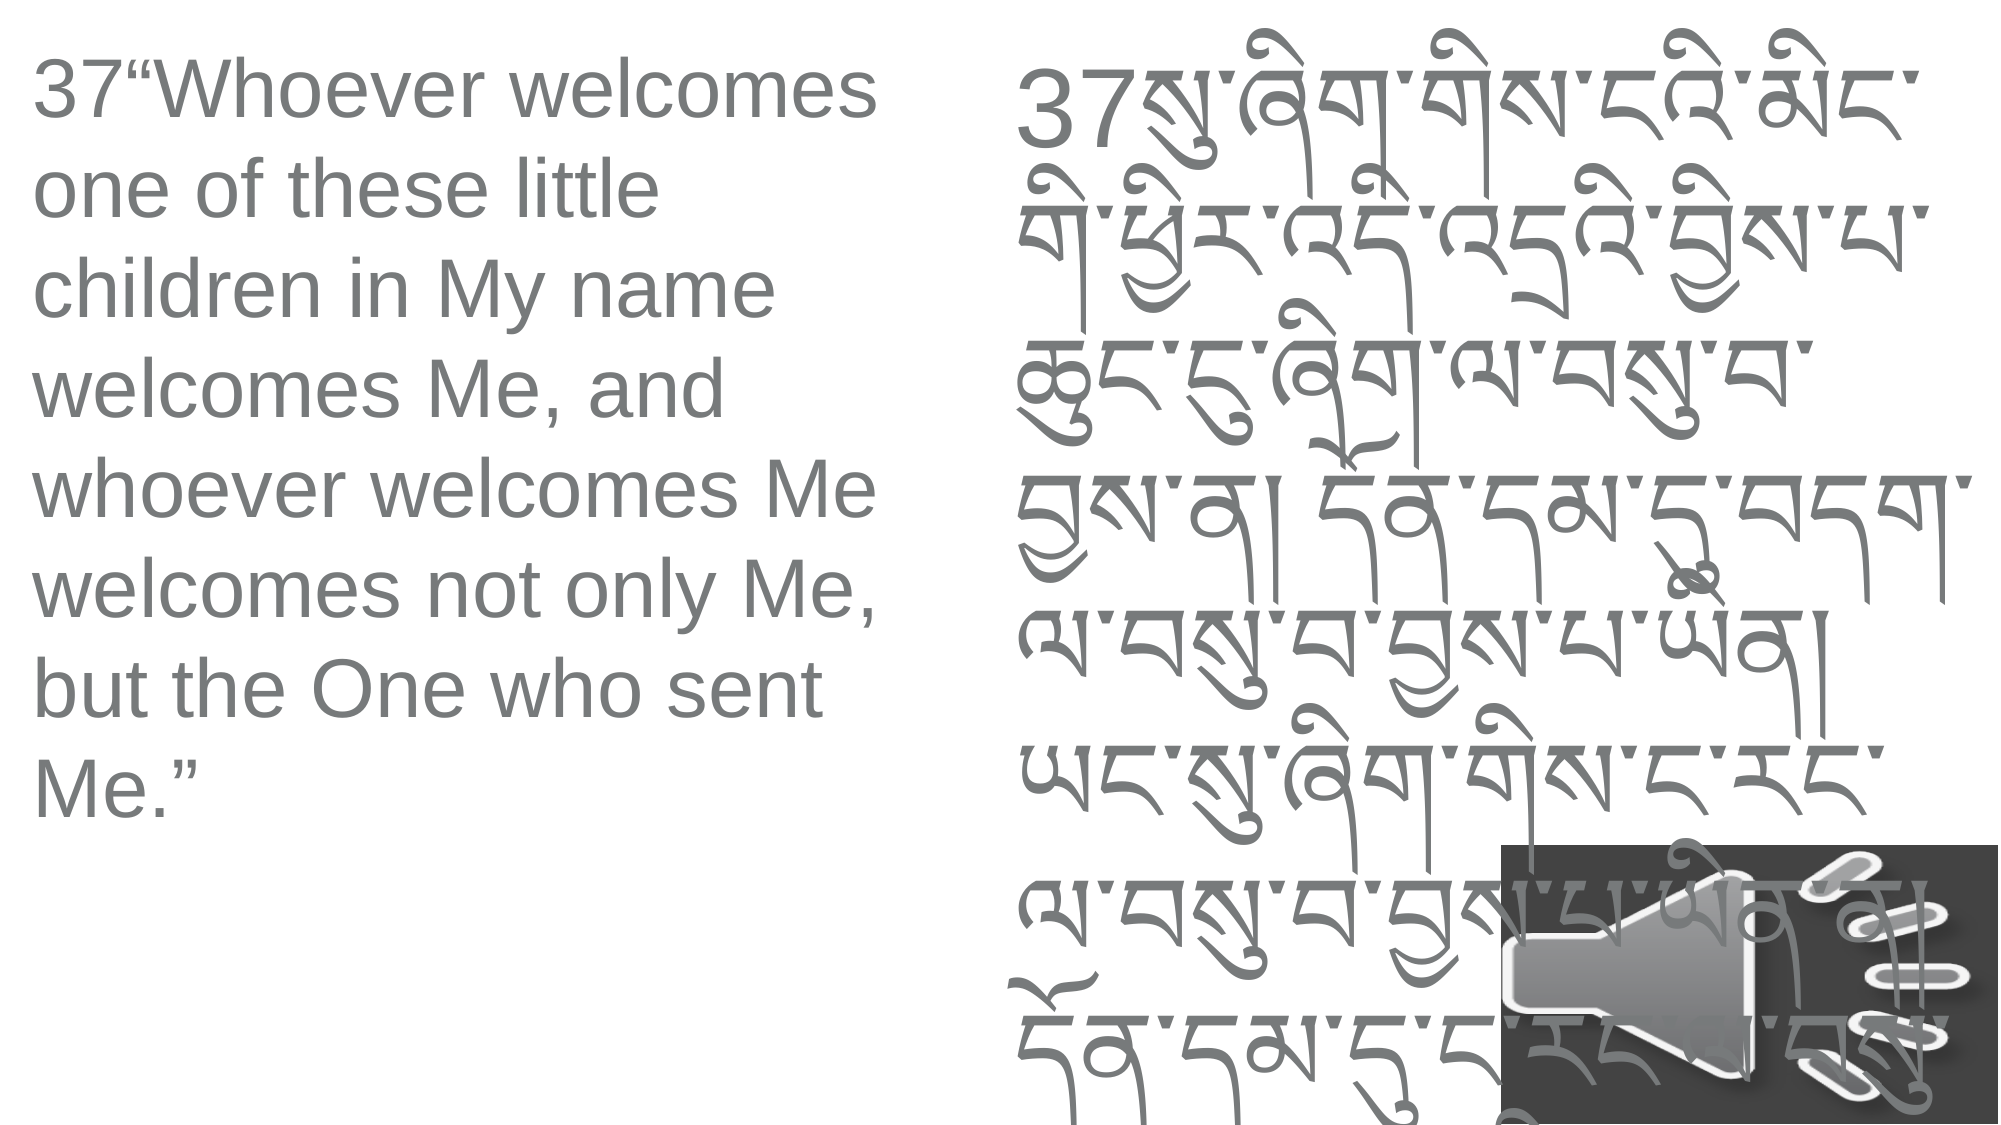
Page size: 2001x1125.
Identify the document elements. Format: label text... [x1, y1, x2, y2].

text_box 37“Whoever welcomes one of these little children in My name welcomes Me, and whoever welcomes Me welcomes not only Me, but the One who sent Me.” [18, 27, 973, 1104]
text_box 37སུ་ཞིག་གིས་ངའི་མིང་གི་ཕྱིར་འདི་འདྲའི་བྱིས་པ་ཆུང་ངུ་ཞིག་ལ་བསུ་བ་བྱས༌ན། དོན་དམ་དུ་བདག་ལ་བསུ་བ་བྱས་པ༌ཡིན། ཡང་སུ་ཞིག་གིས་ང་རང་ལ་བསུ་བ་བྱས་པ་ཡིན༌ན། དོན་དམ་དུ་ང་རང་ལ་བསུ་བ་བྱས་པ་མ་ཡིན་པར་ང་རང་མངགས་མཁན་ཁོང་ལ་བསུ་བ་བྱས་པ་ཡིན་ཞེས་གསུངས༌སོ།། [999, 27, 2000, 1104]
picture [1500, 843, 2000, 1125]
